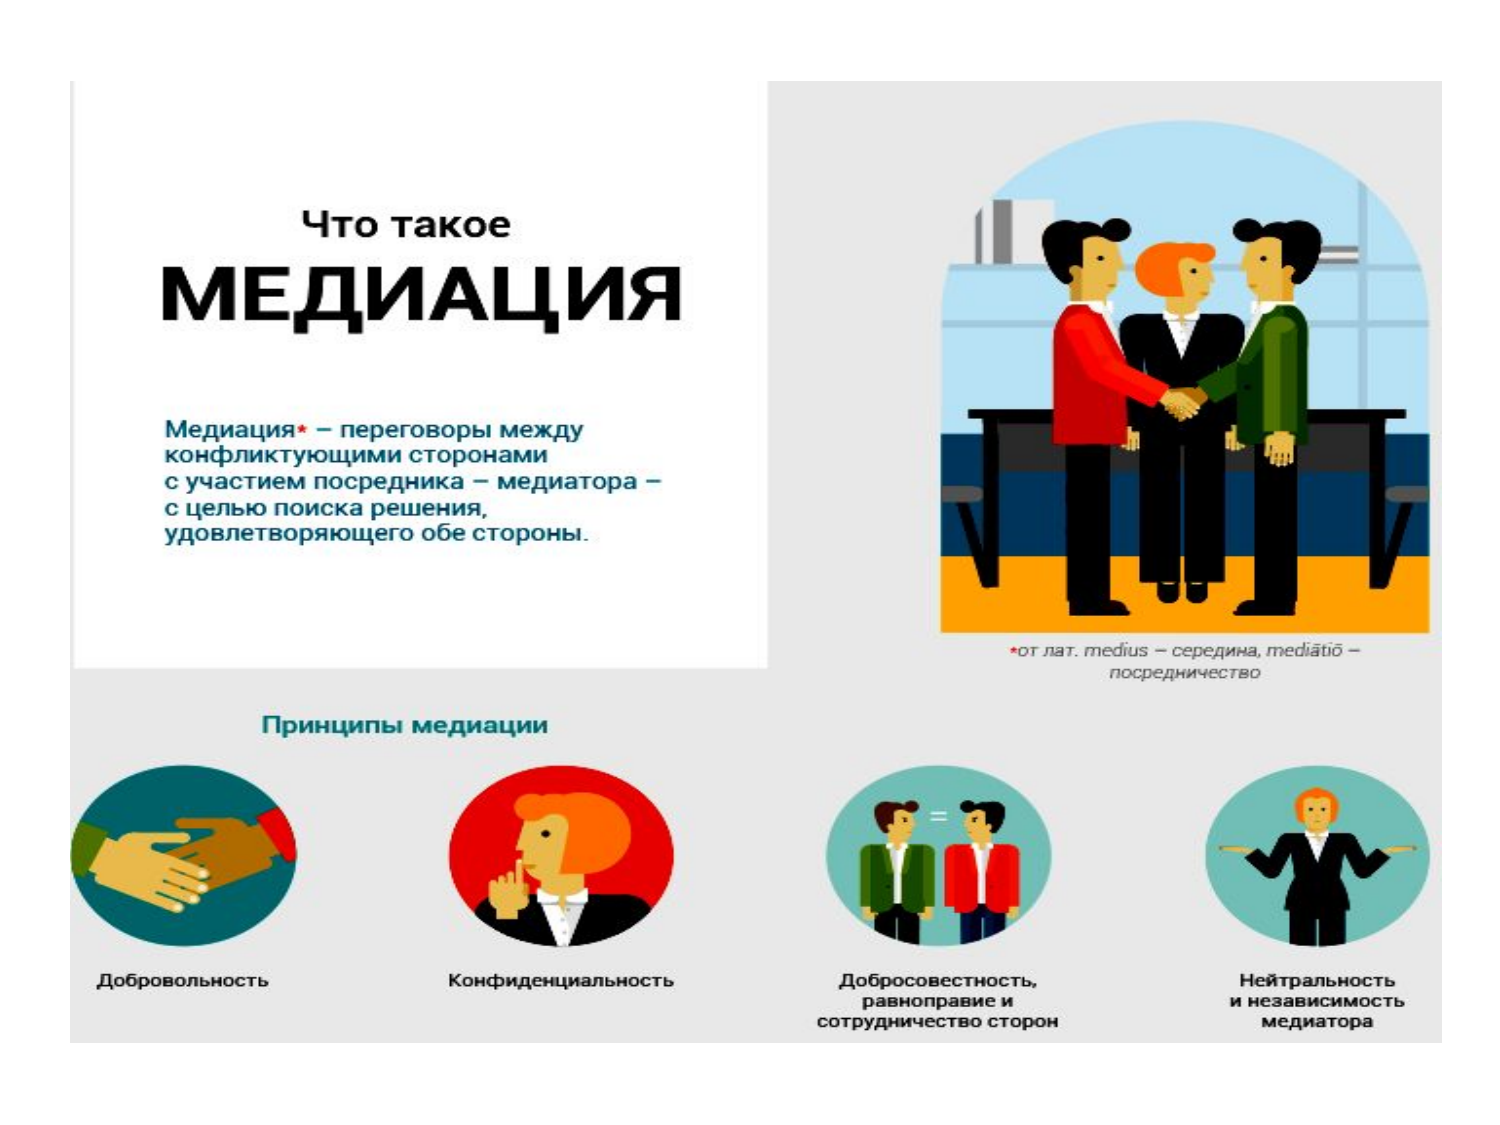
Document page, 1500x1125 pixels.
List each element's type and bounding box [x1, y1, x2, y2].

picture [70, 81, 1442, 1044]
